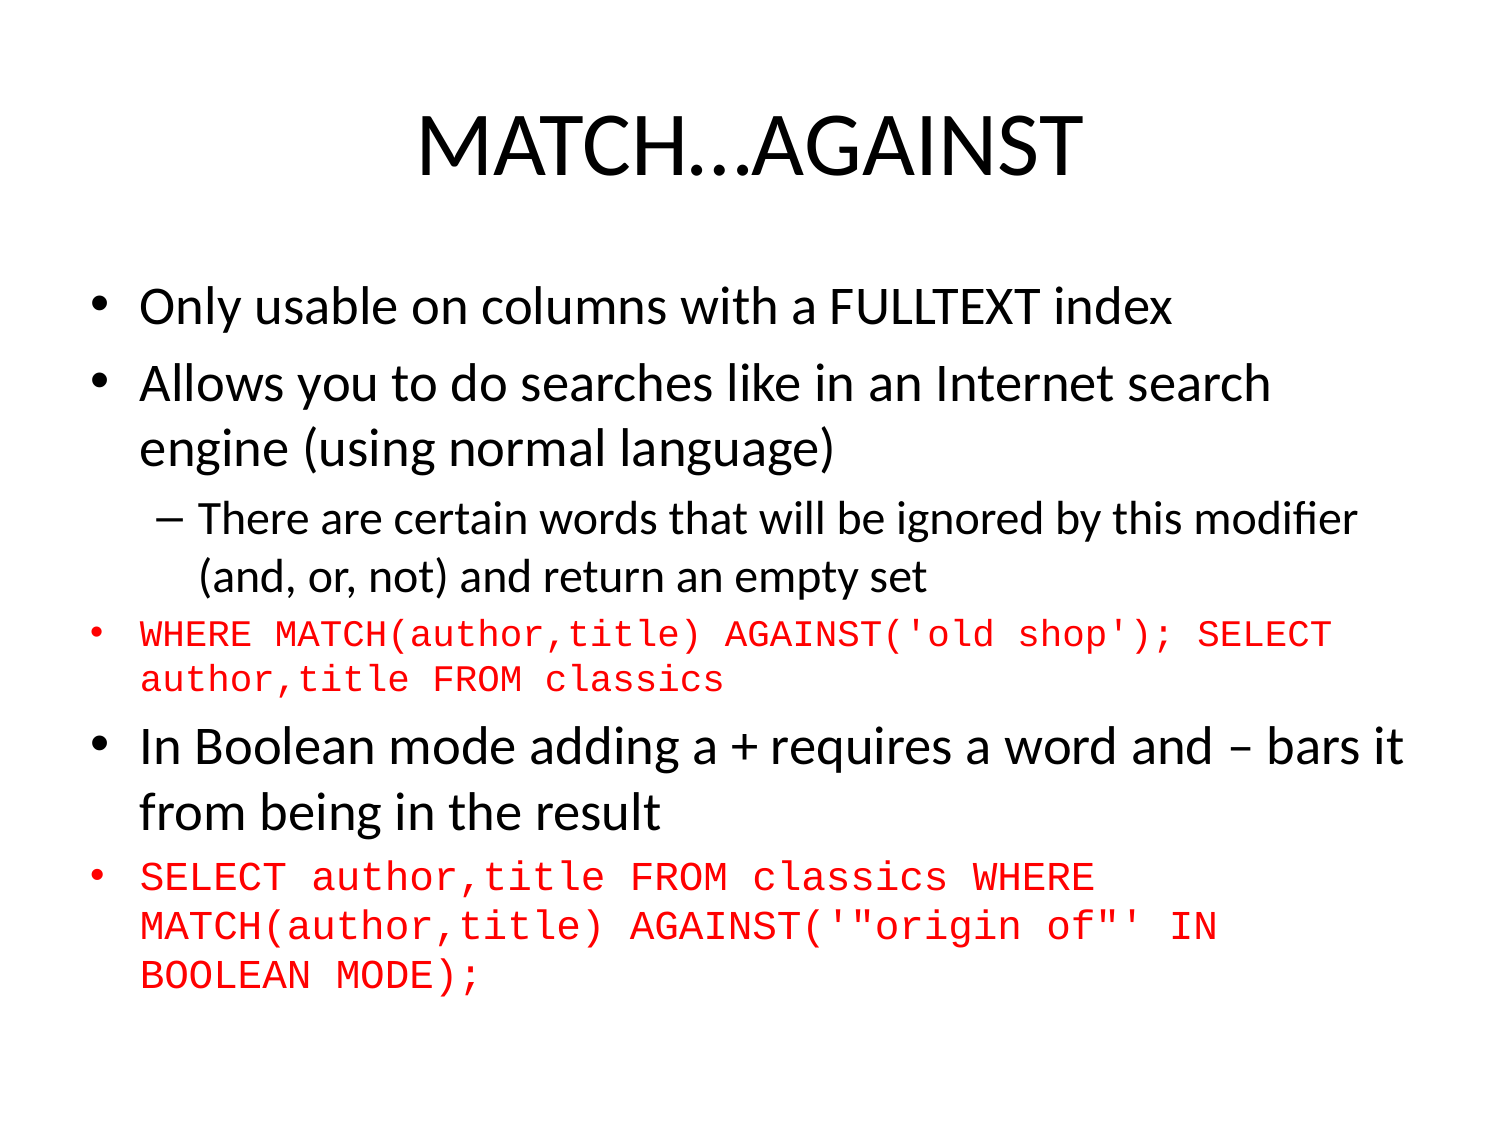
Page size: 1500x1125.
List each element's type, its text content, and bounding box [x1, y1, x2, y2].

title MATCH…AGAINST [75, 45, 1425, 233]
list Only usable on columns with a FULLTEXT index Allows you to do searches like in an Internet search engine (using normal language) There are certain words that will be ignored by this modifier (and, or, not) and return an empty set WHERE MATCH(author,title) AGAINST('old shop'); SELECT author,title FROM classics In Boolean mode adding a + requires a word and – bars it from being in the result SELECT author,title FROM classics WHERE MATCH(author,title) AGAINST('"origin of"' IN BOOLEAN MODE); [75, 262, 1425, 1005]
